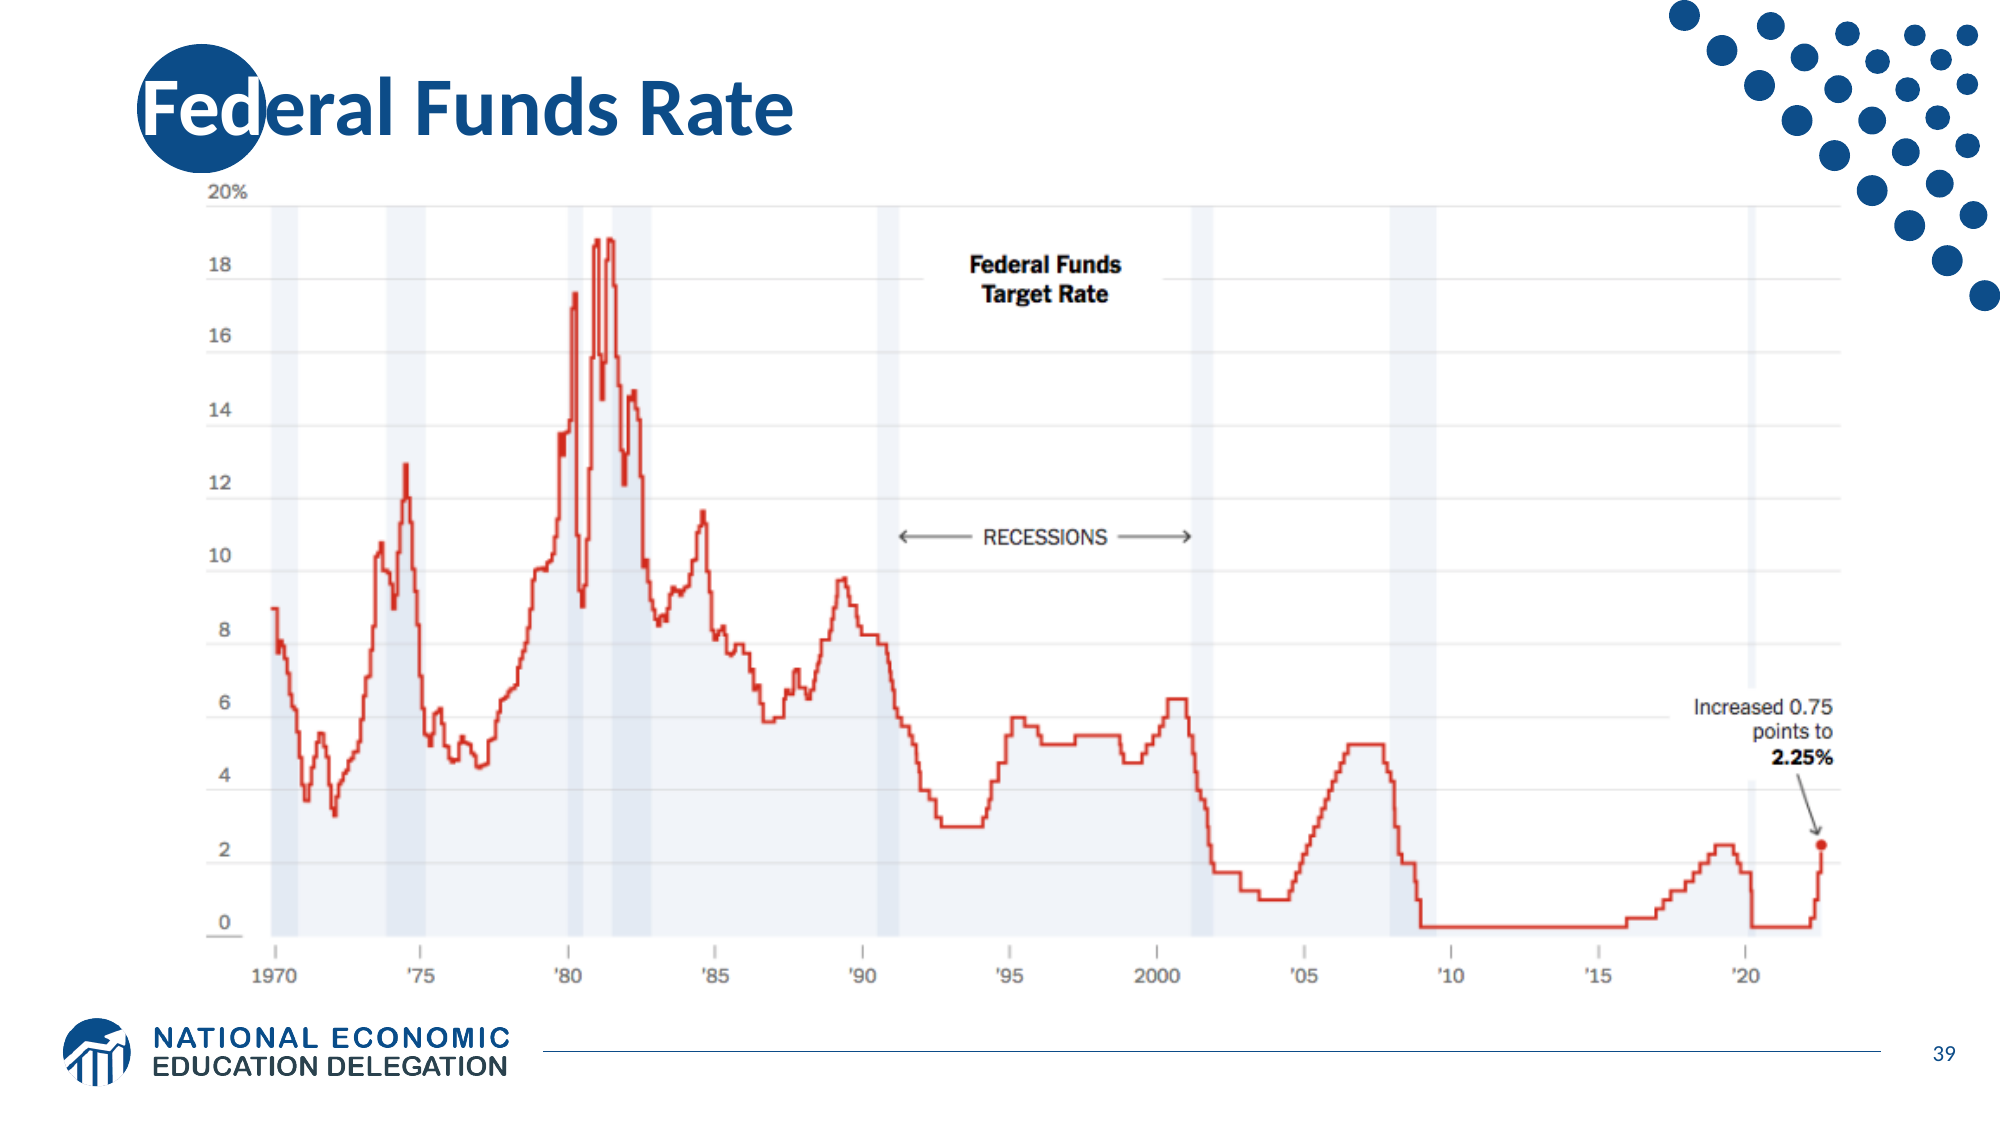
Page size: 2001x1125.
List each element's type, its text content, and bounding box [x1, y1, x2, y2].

title Federal Funds Rate [126, 0, 1852, 218]
picture [55, 1013, 520, 1091]
slide_number 39 [1521, 1022, 1972, 1082]
picture [191, 173, 1852, 997]
